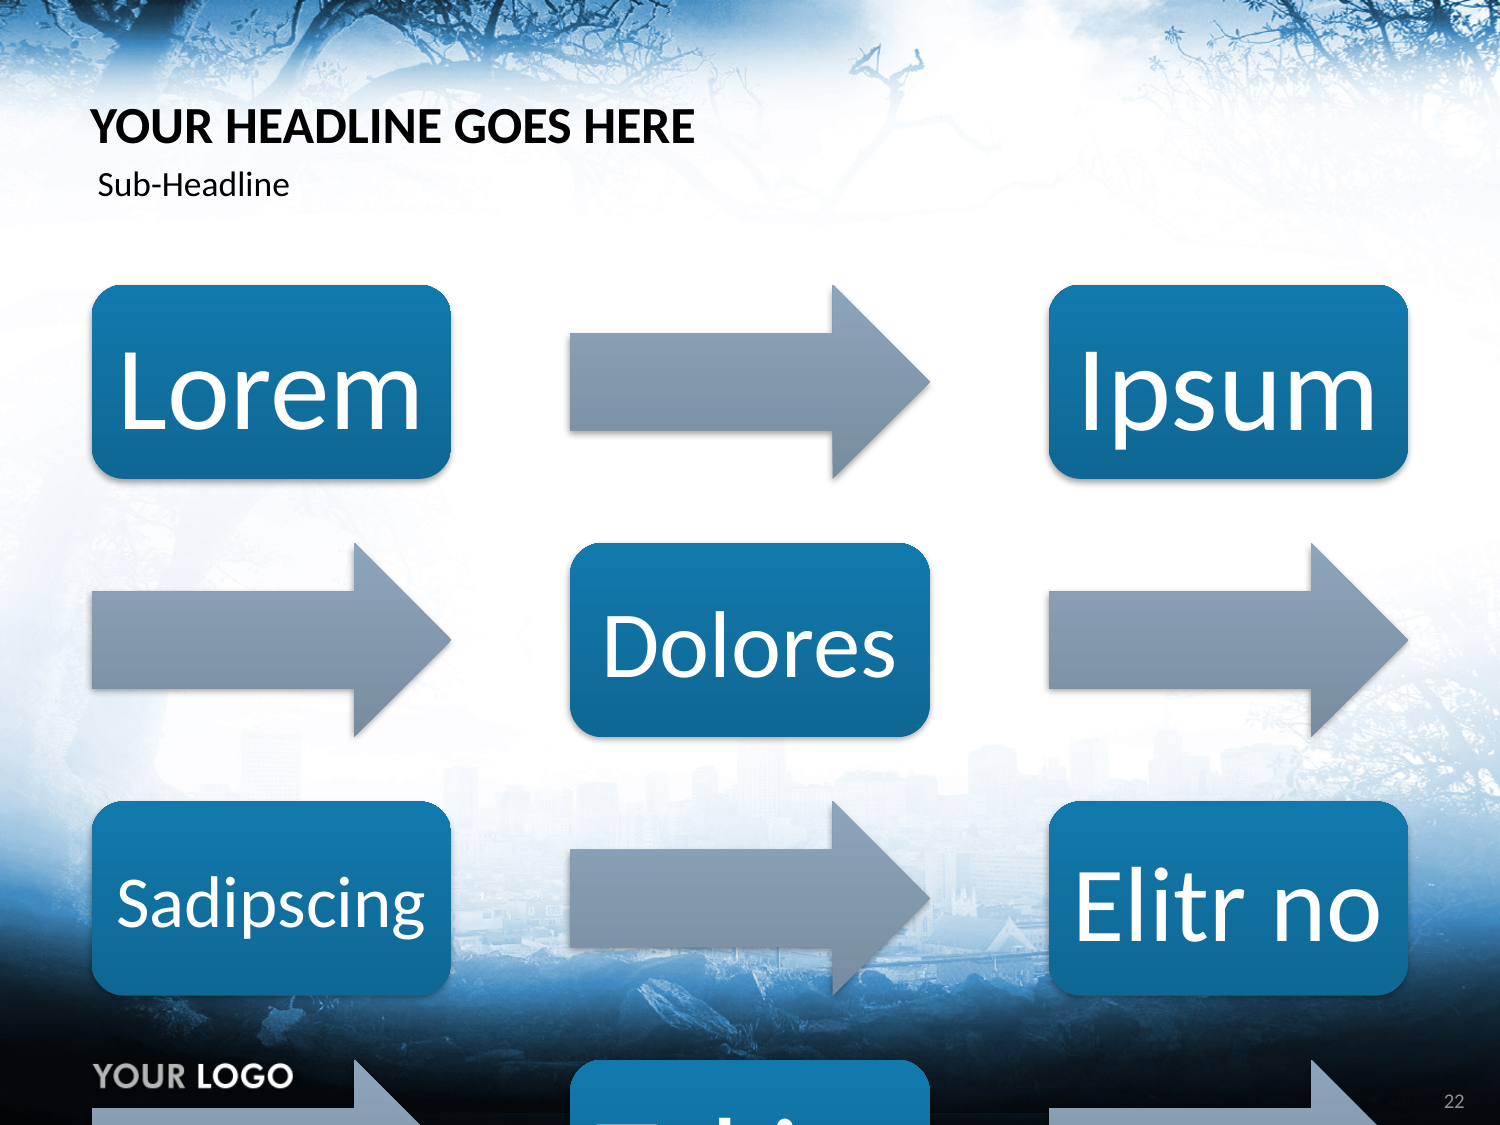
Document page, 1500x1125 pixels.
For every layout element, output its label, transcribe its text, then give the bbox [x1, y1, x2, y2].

text_box Sub-Headline [82, 142, 1433, 223]
slide_number 22 [1408, 1079, 1480, 1125]
title YOUR HEADLINE GOES HERE [75, 84, 1425, 167]
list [91, 284, 1409, 875]
picture [0, 0, 1500, 1125]
